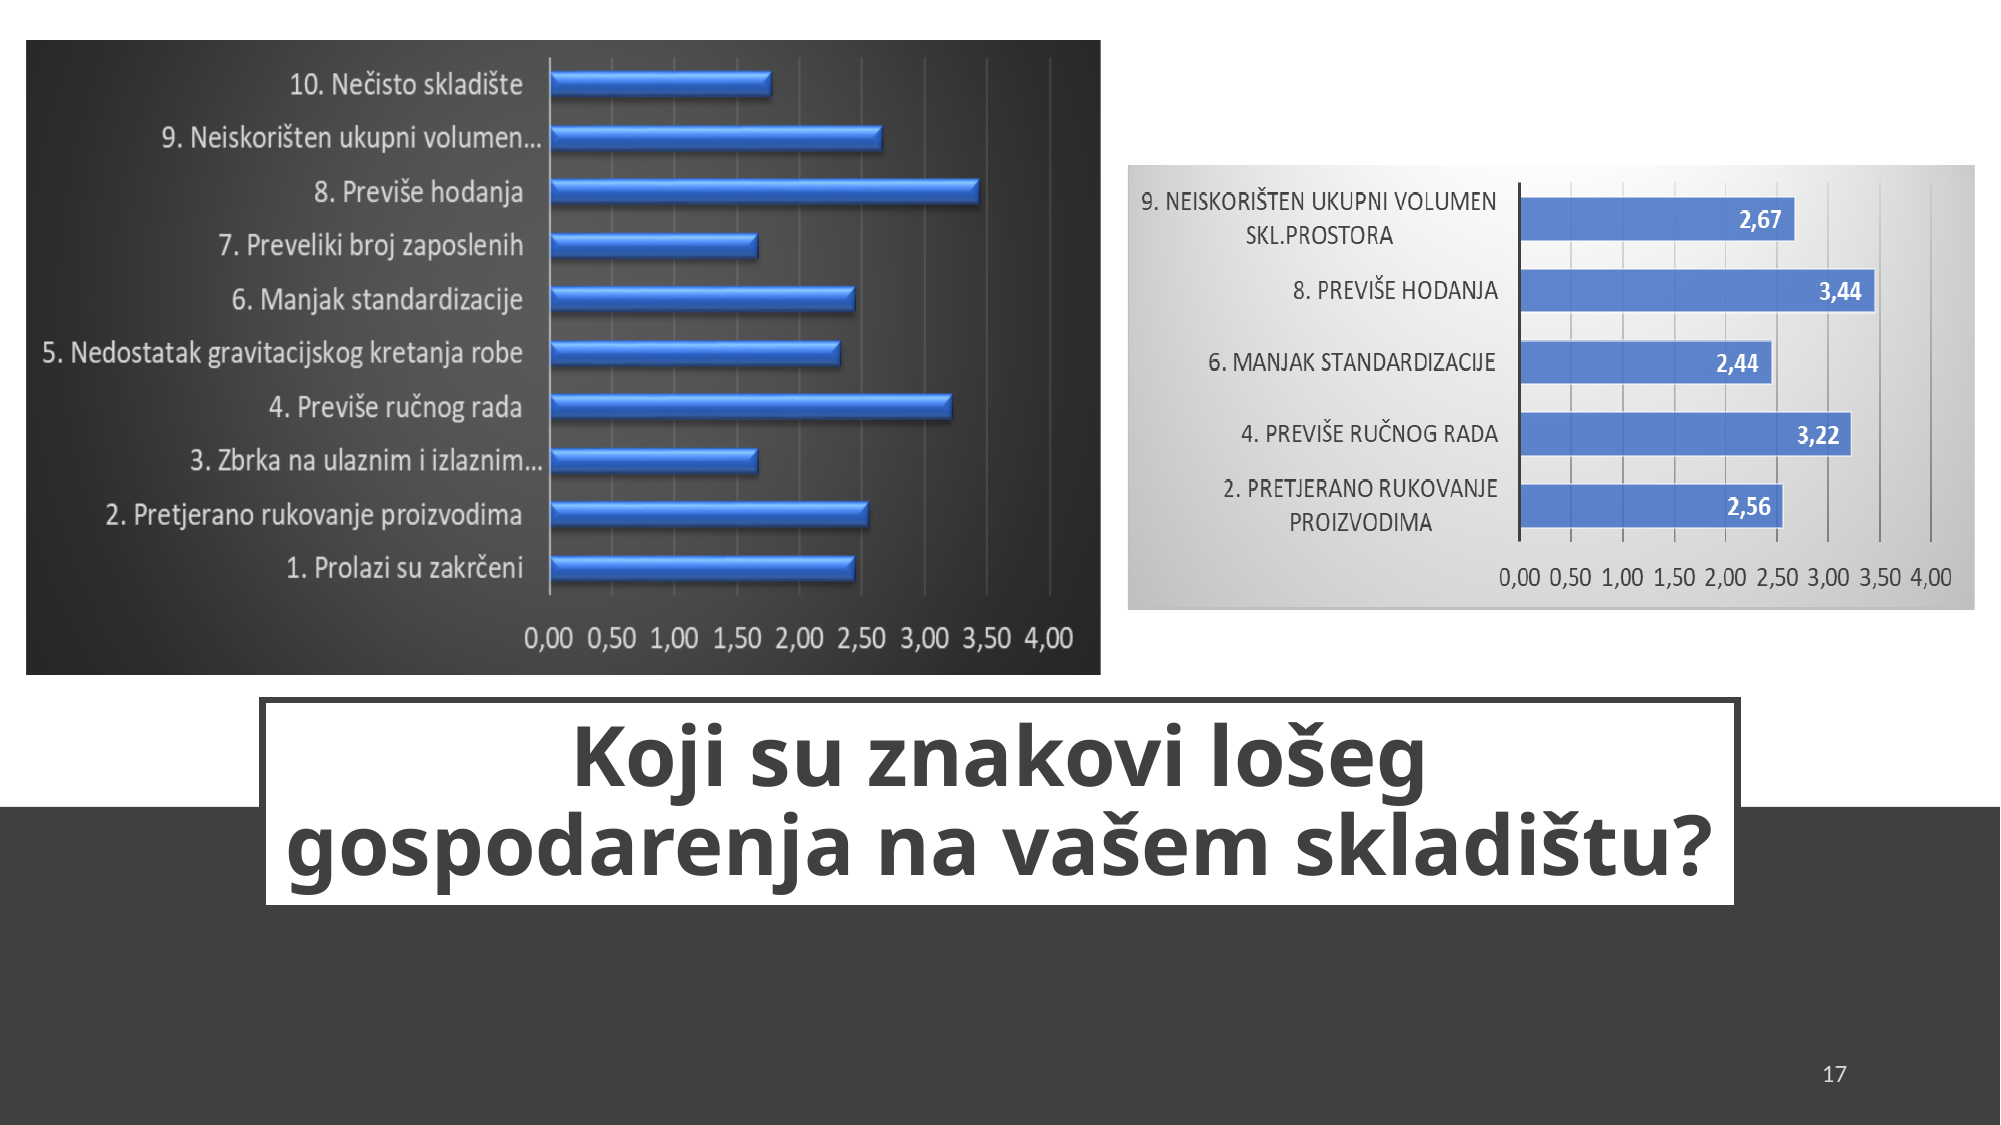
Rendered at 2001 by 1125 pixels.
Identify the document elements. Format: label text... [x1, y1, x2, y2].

slide_number 17 [1412, 1042, 1863, 1103]
picture [25, 40, 1101, 675]
title Koji su znakovi lošeg gospodarenja na vašem skladištu? [262, 700, 1738, 908]
picture [1127, 165, 1975, 610]
text_box [0, 806, 2000, 1125]
